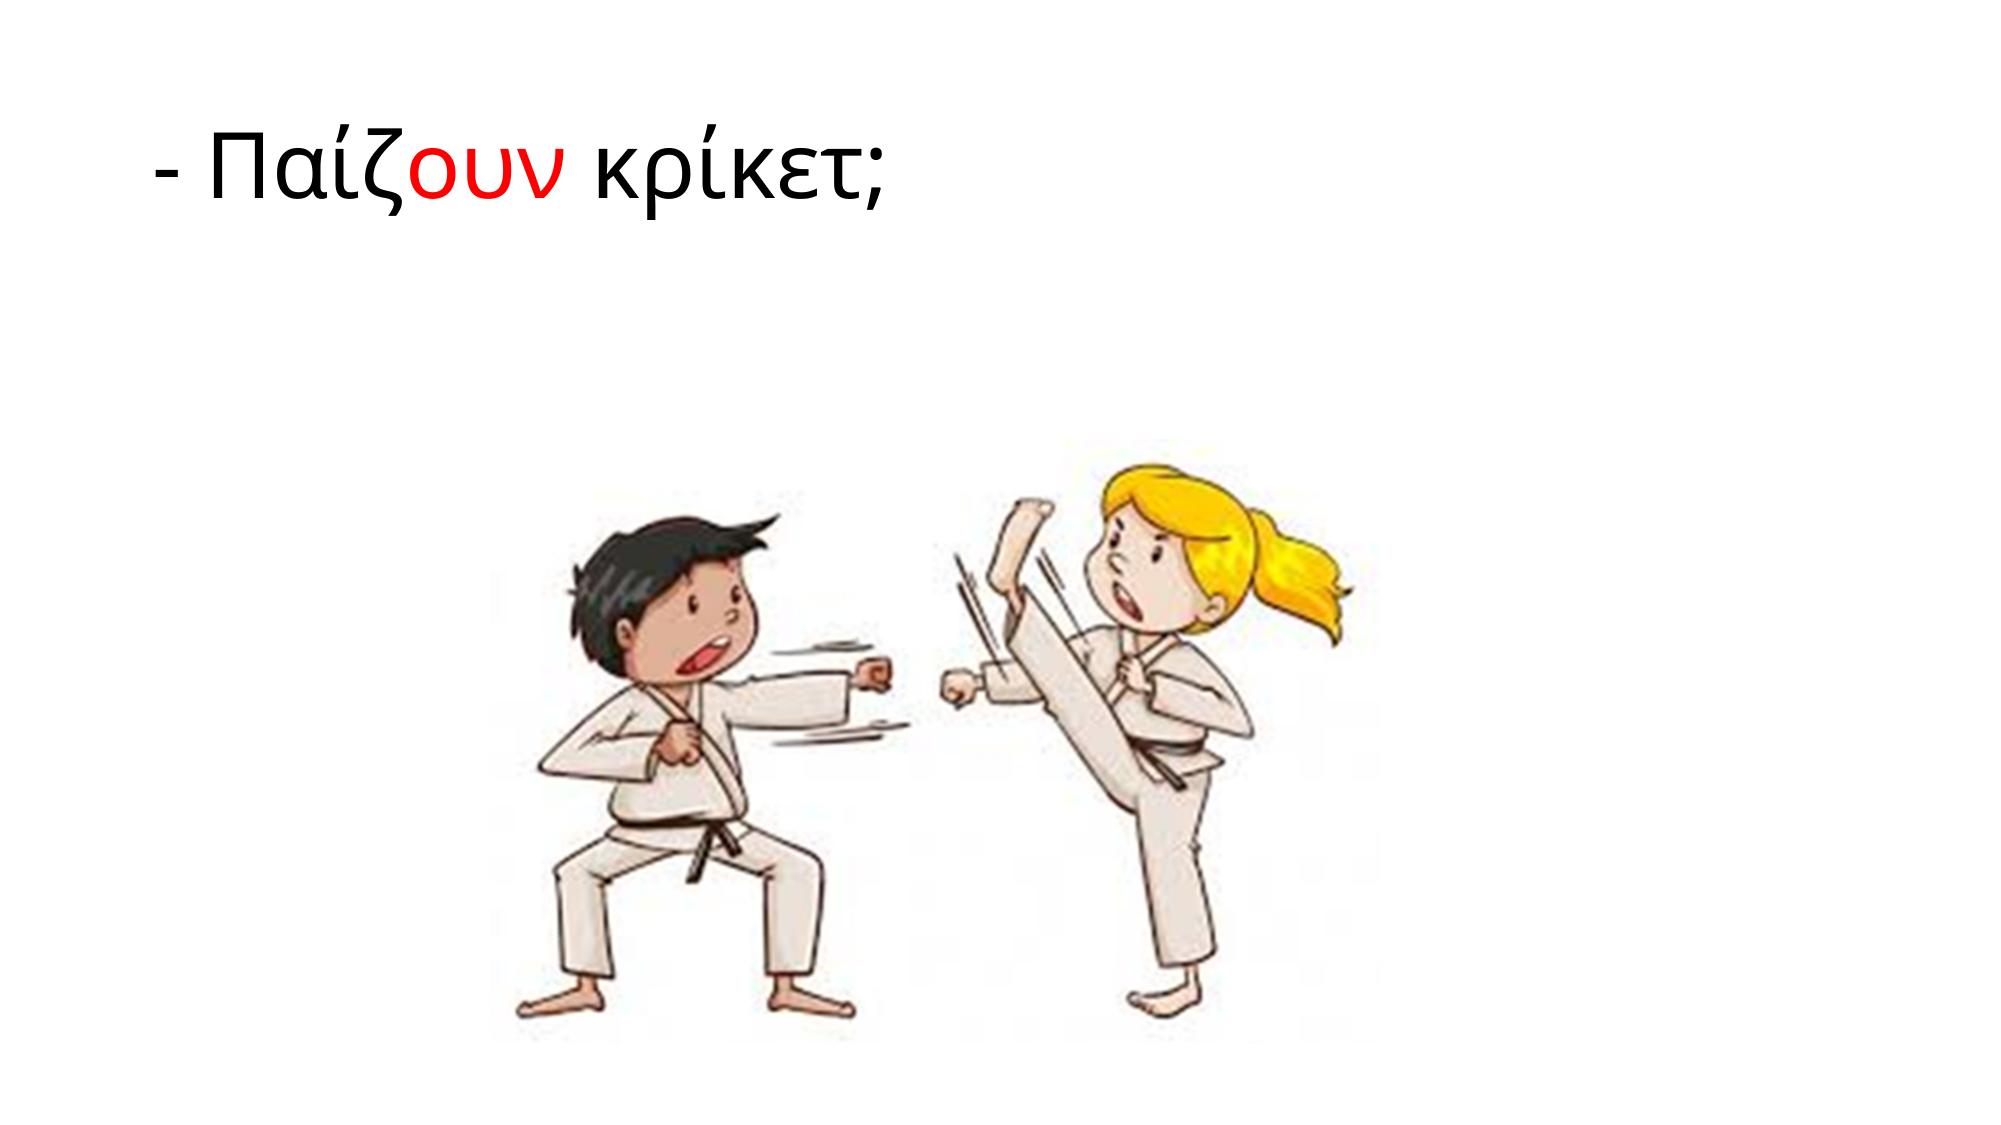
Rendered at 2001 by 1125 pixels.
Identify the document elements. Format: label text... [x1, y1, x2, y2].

picture [490, 439, 1381, 1044]
title - Παίζουν κρίκετ; [137, 59, 1863, 278]
